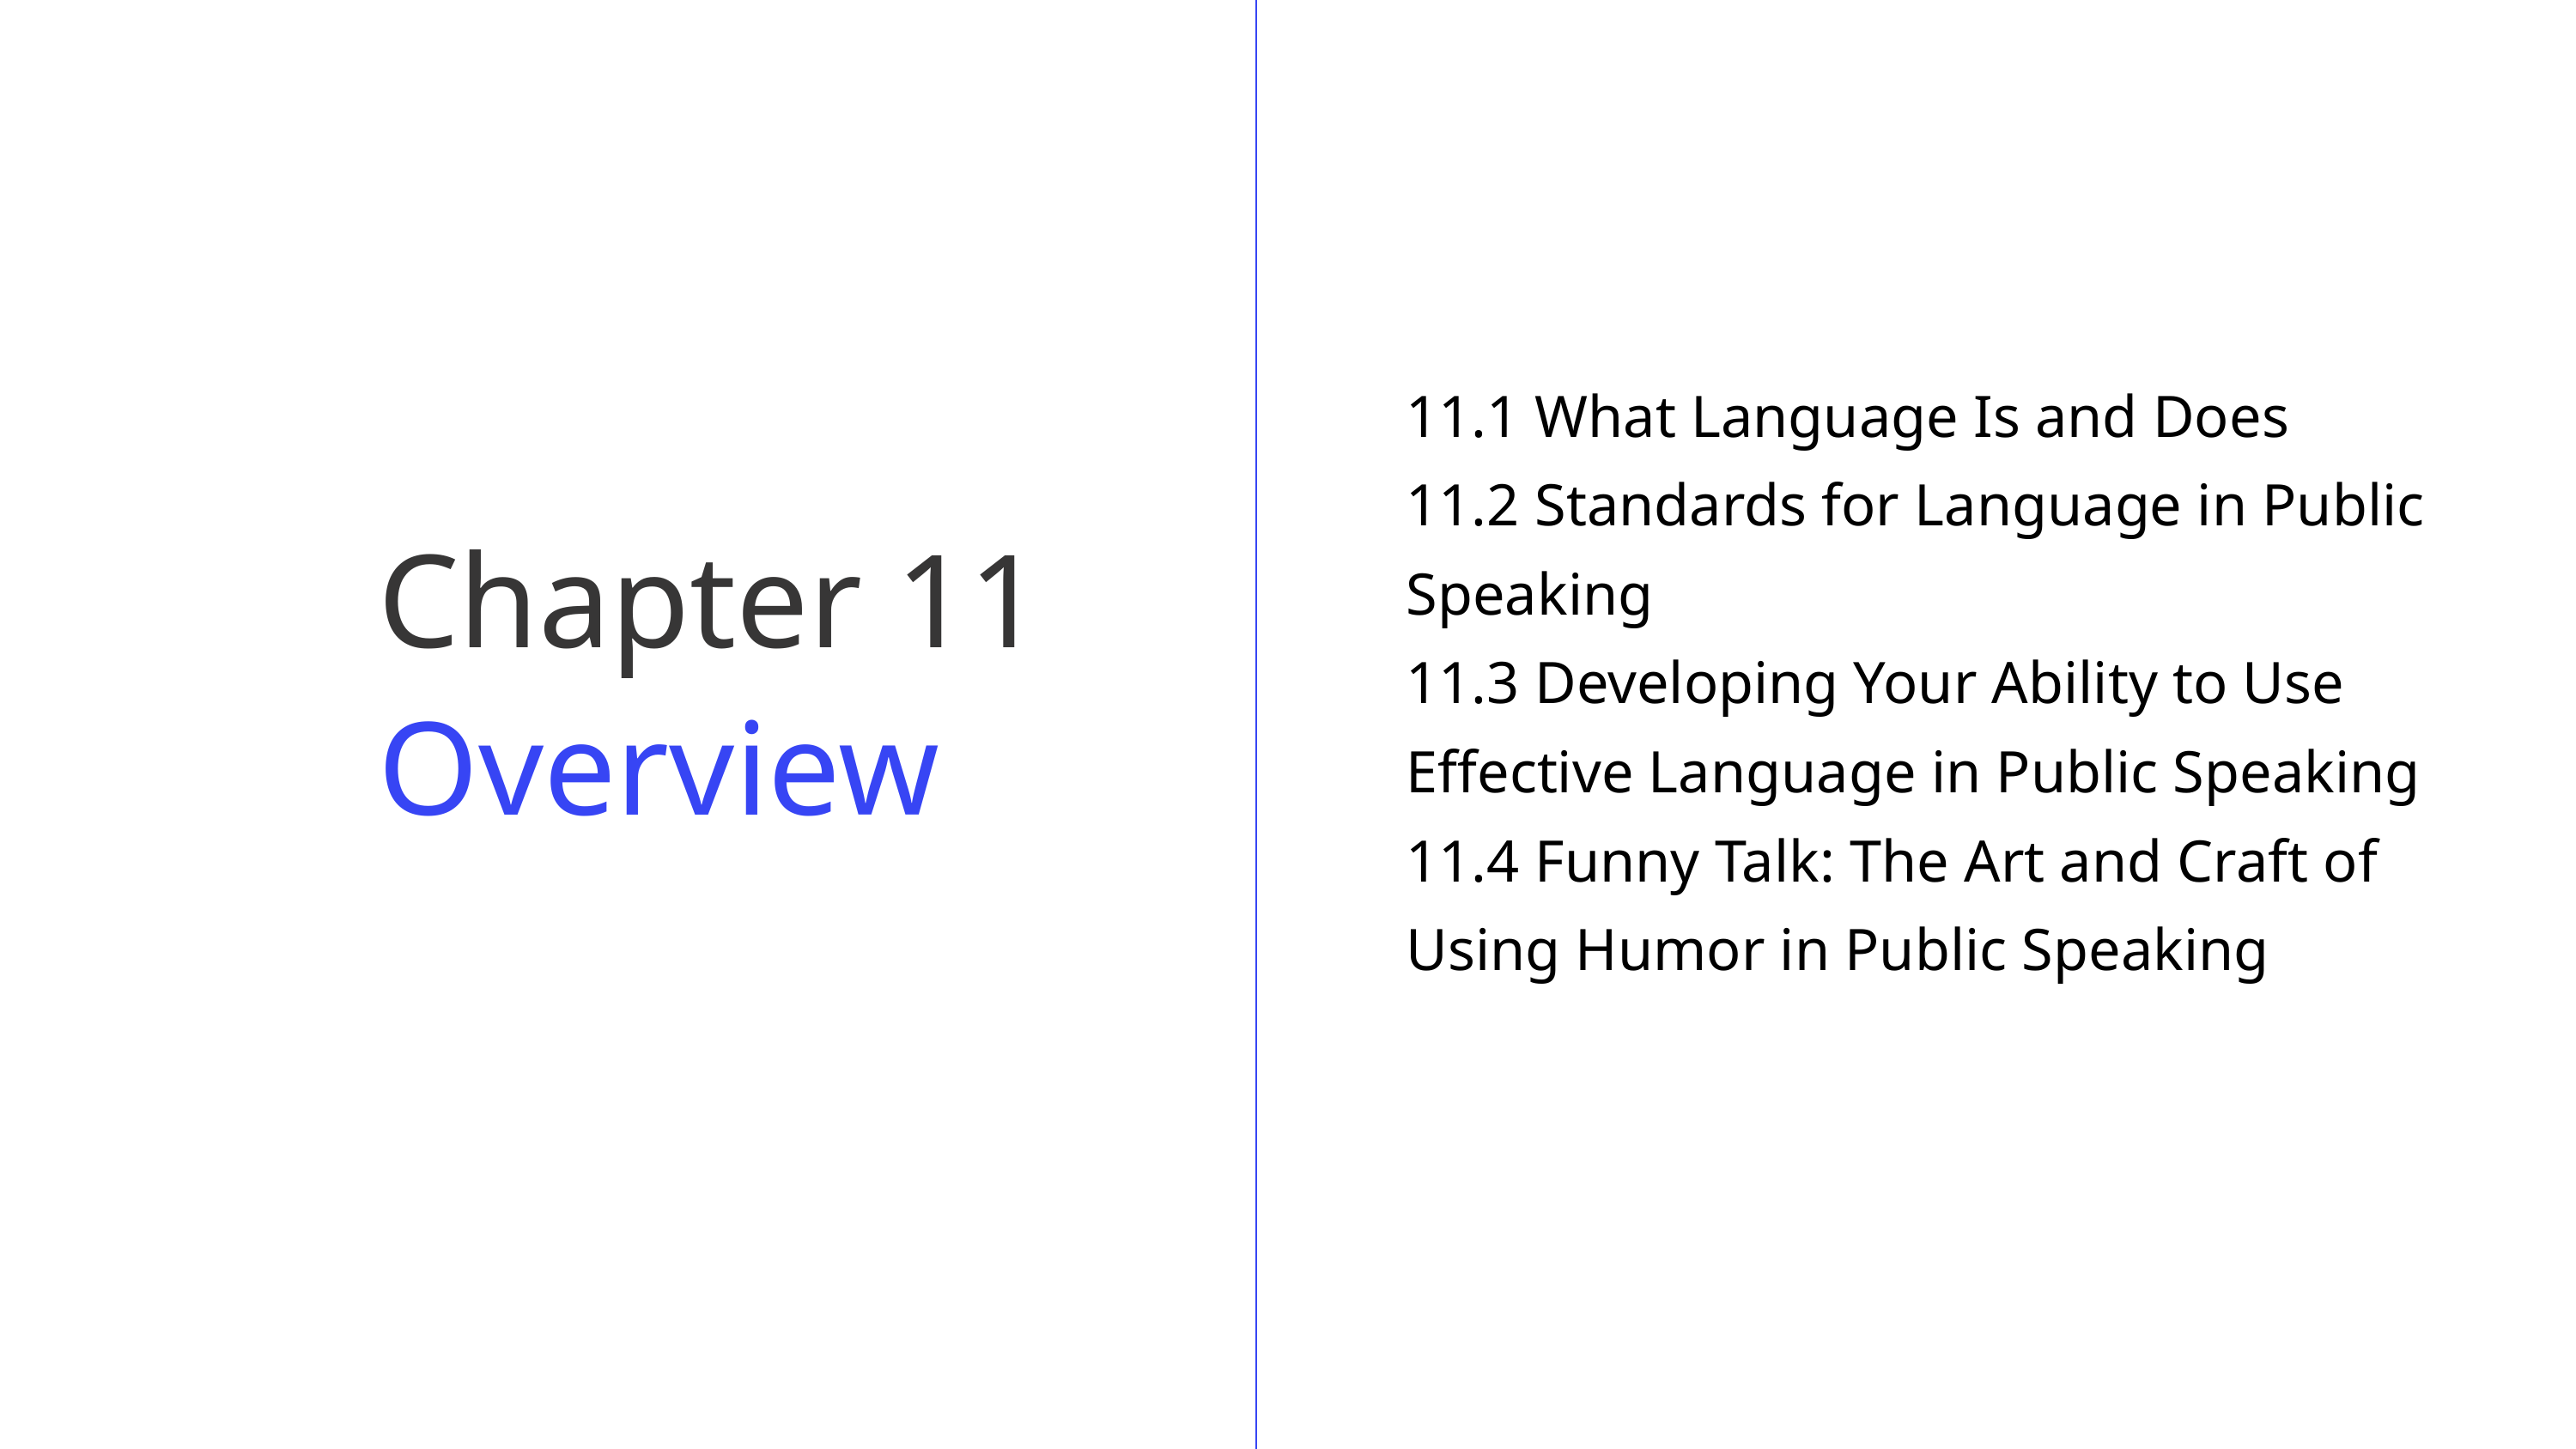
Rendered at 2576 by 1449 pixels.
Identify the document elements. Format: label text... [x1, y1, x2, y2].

text_box 11.1 What Language Is and Does 11.2 Standards for Language in Public Speaking 11.3 Developing Your Ability to Use Effective Language in Public Speaking 11.4 Funny Talk: The Art and Craft of Using Humor in Public Speaking [1406, 360, 2489, 982]
title Chapter 11 Overview [377, 506, 1285, 841]
